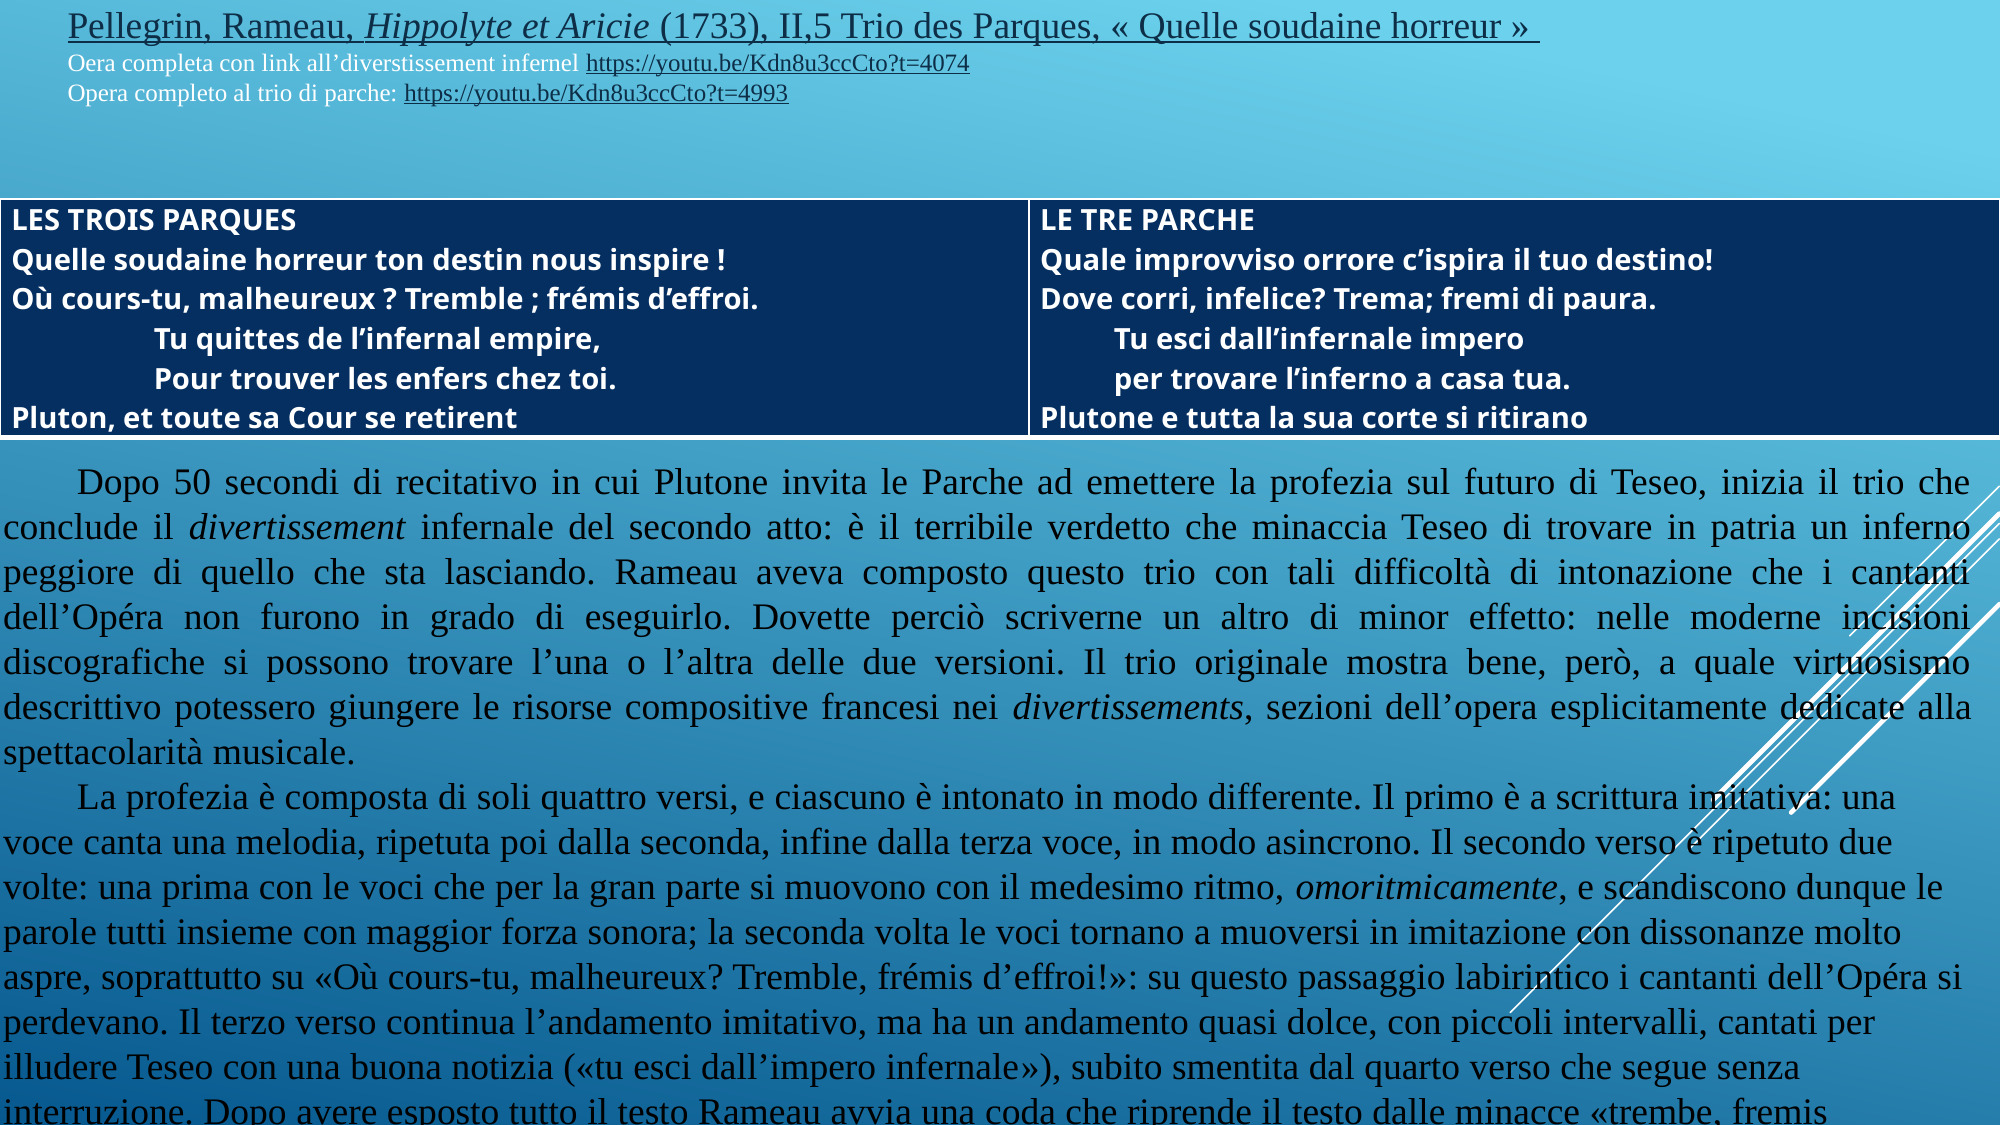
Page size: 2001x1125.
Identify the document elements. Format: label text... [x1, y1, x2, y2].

text_box Dopo 50 secondi di recitativo in cui Plutone invita le Parche ad emettere la profezia sul futuro di Teseo, inizia il trio che conclude il divertissement infernale del secondo atto: è il terribile verdetto che minaccia Teseo di trovare in patria un inferno peggiore di quello che sta lasciando. Rameau aveva composto questo trio con tali difficoltà di intonazione che i cantanti dell’Opéra non furono in grado di eseguirlo. Dovette perciò scriverne un altro di minor effetto: nelle moderne incisioni discografiche si possono trovare l’una o l’altra delle due versioni. Il trio originale mostra bene, però, a quale virtuosismo descrittivo potessero giungere le risorse compositive francesi nei divertissements, sezioni dell’opera esplicitamente dedicate alla spettacolarità musicale. La profezia è composta di soli quattro versi, e ciascuno è intonato in modo differente. Il primo è a scrittura imitativa: una voce canta una melodia, ripetuta poi dalla seconda, infine dalla terza voce, in modo asincrono. Il secondo verso è ripetuto due volte: una prima con le voci che per la gran parte si muovono con il medesimo ritmo, omoritmicamente, e scandiscono dunque le parole tutti insieme con maggior forza sonora; la seconda volta le voci tornano a muoversi in imitazione con dissonanze molto aspre, soprattutto su «Où cours-tu, malheureux? Tremble, frémis d’effroi!»: su questo passaggio labirintico i cantanti dell’Opéra si perdevano. Il terzo verso continua l’andamento imitativo, ma ha un andamento quasi dolce, con piccoli intervalli, cantati per illudere Teseo con una buona notizia («tu esci dall’impero infernale»), subito smentita dal quarto verso che segue senza interruzione. Dopo avere esposto tutto il testo Rameau avvia una coda che riprende il testo dalle minacce «trembe, fremis d’effroi». [0, 449, 1989, 1125]
table_header les trois Parques Quelle soudaine horreur ton destin nous inspire ! Où cours-tu, malheureux ? Tremble ; frémis d’effroi. Tu quittes de l’infernal empire, Pour trouver les enfers chez toi. Pluton, et toute sa Cour se retirent [1, 200, 1028, 435]
table_header Le tre Parche Quale improvviso orrore c’ispira il tuo destino! Dove corri, infelice? Trema; fremi di paura. Tu esci dall’infernale impero per trovare l’inferno a casa tua. Plutone e tutta la sua corte si ritirano [1030, 200, 1999, 435]
text_box Pellegrin, Rameau, Hippolyte et Aricie (1733), II,5 Trio des Parques, « Quelle soudaine horreur » Oera completa con link all’diverstissement infernel https://youtu.be/Kdn8u3ccCto?t=4074 Opera completo al trio di parche: https://youtu.be/Kdn8u3ccCto?t=4993 [23, 0, 2000, 114]
